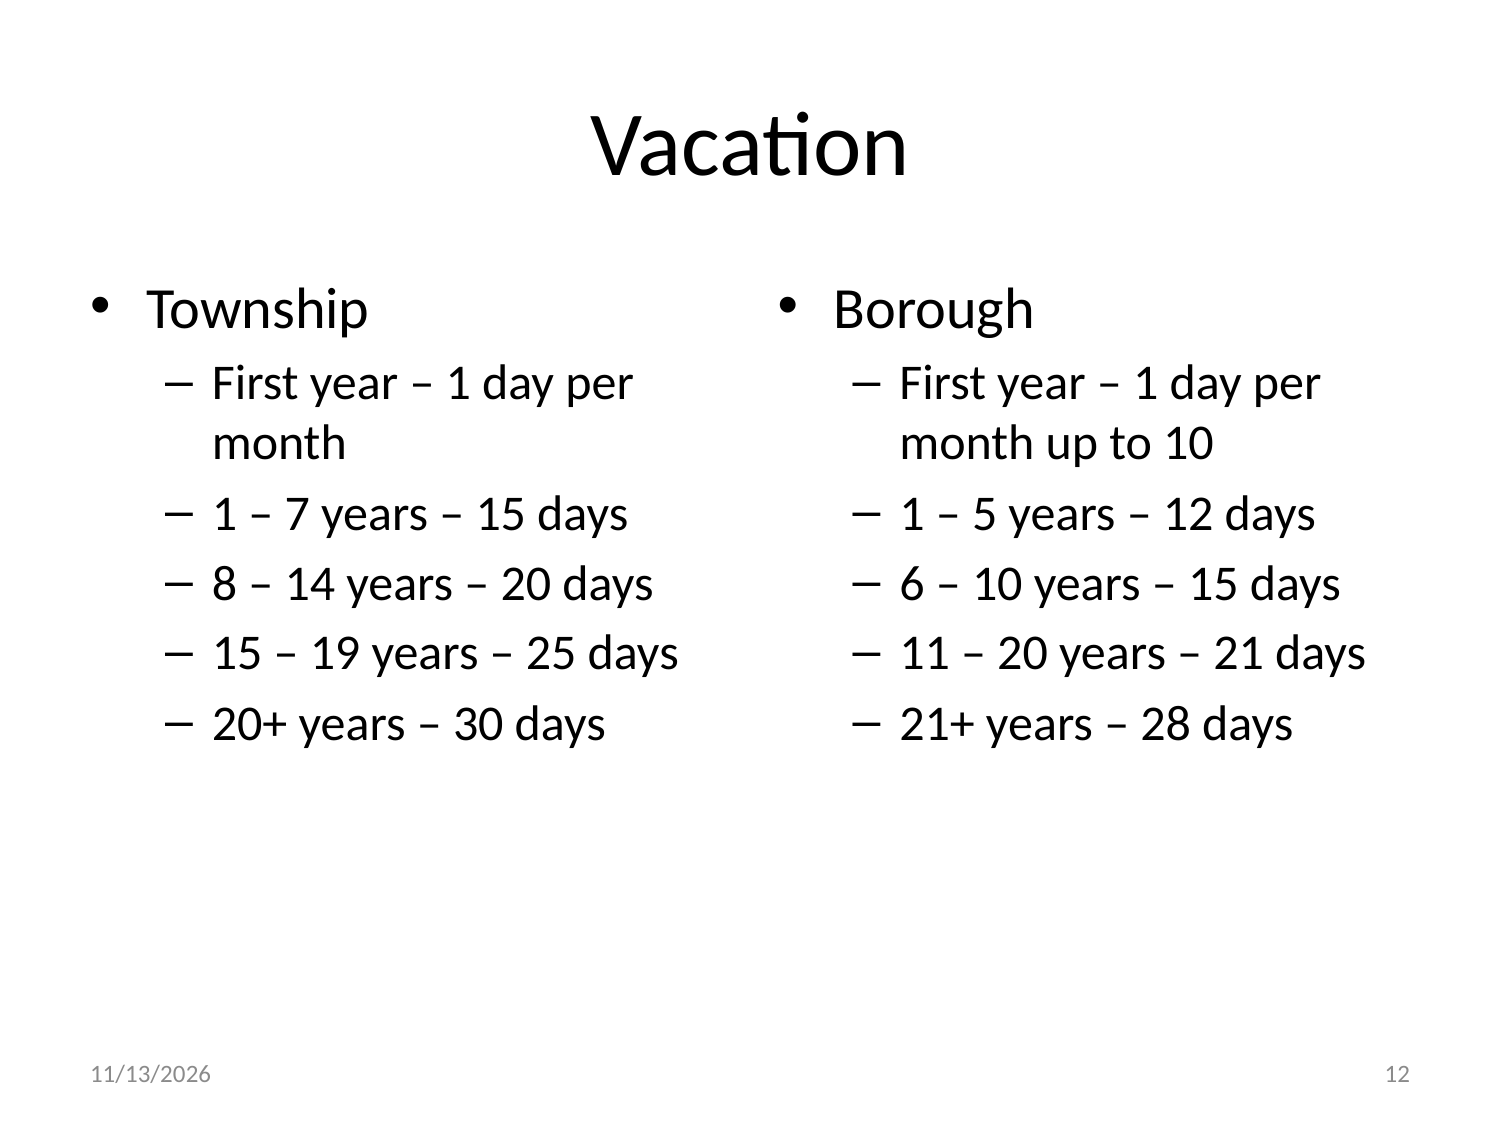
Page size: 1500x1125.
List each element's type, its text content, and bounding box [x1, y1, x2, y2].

list Township First year – 1 day per month 1 – 7 years – 15 days 8 – 14 years – 20 days 15 – 19 years – 25 days 20+ years – 30 days [75, 262, 738, 1005]
title Vacation [75, 45, 1425, 233]
slide_number 12 [1074, 1042, 1425, 1103]
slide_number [75, 1042, 425, 1103]
list Borough First year – 1 day per month up to 10 1 – 5 years – 12 days 6 – 10 years – 15 days 11 – 20 years – 21 days 21+ years – 28 days [762, 262, 1425, 1005]
